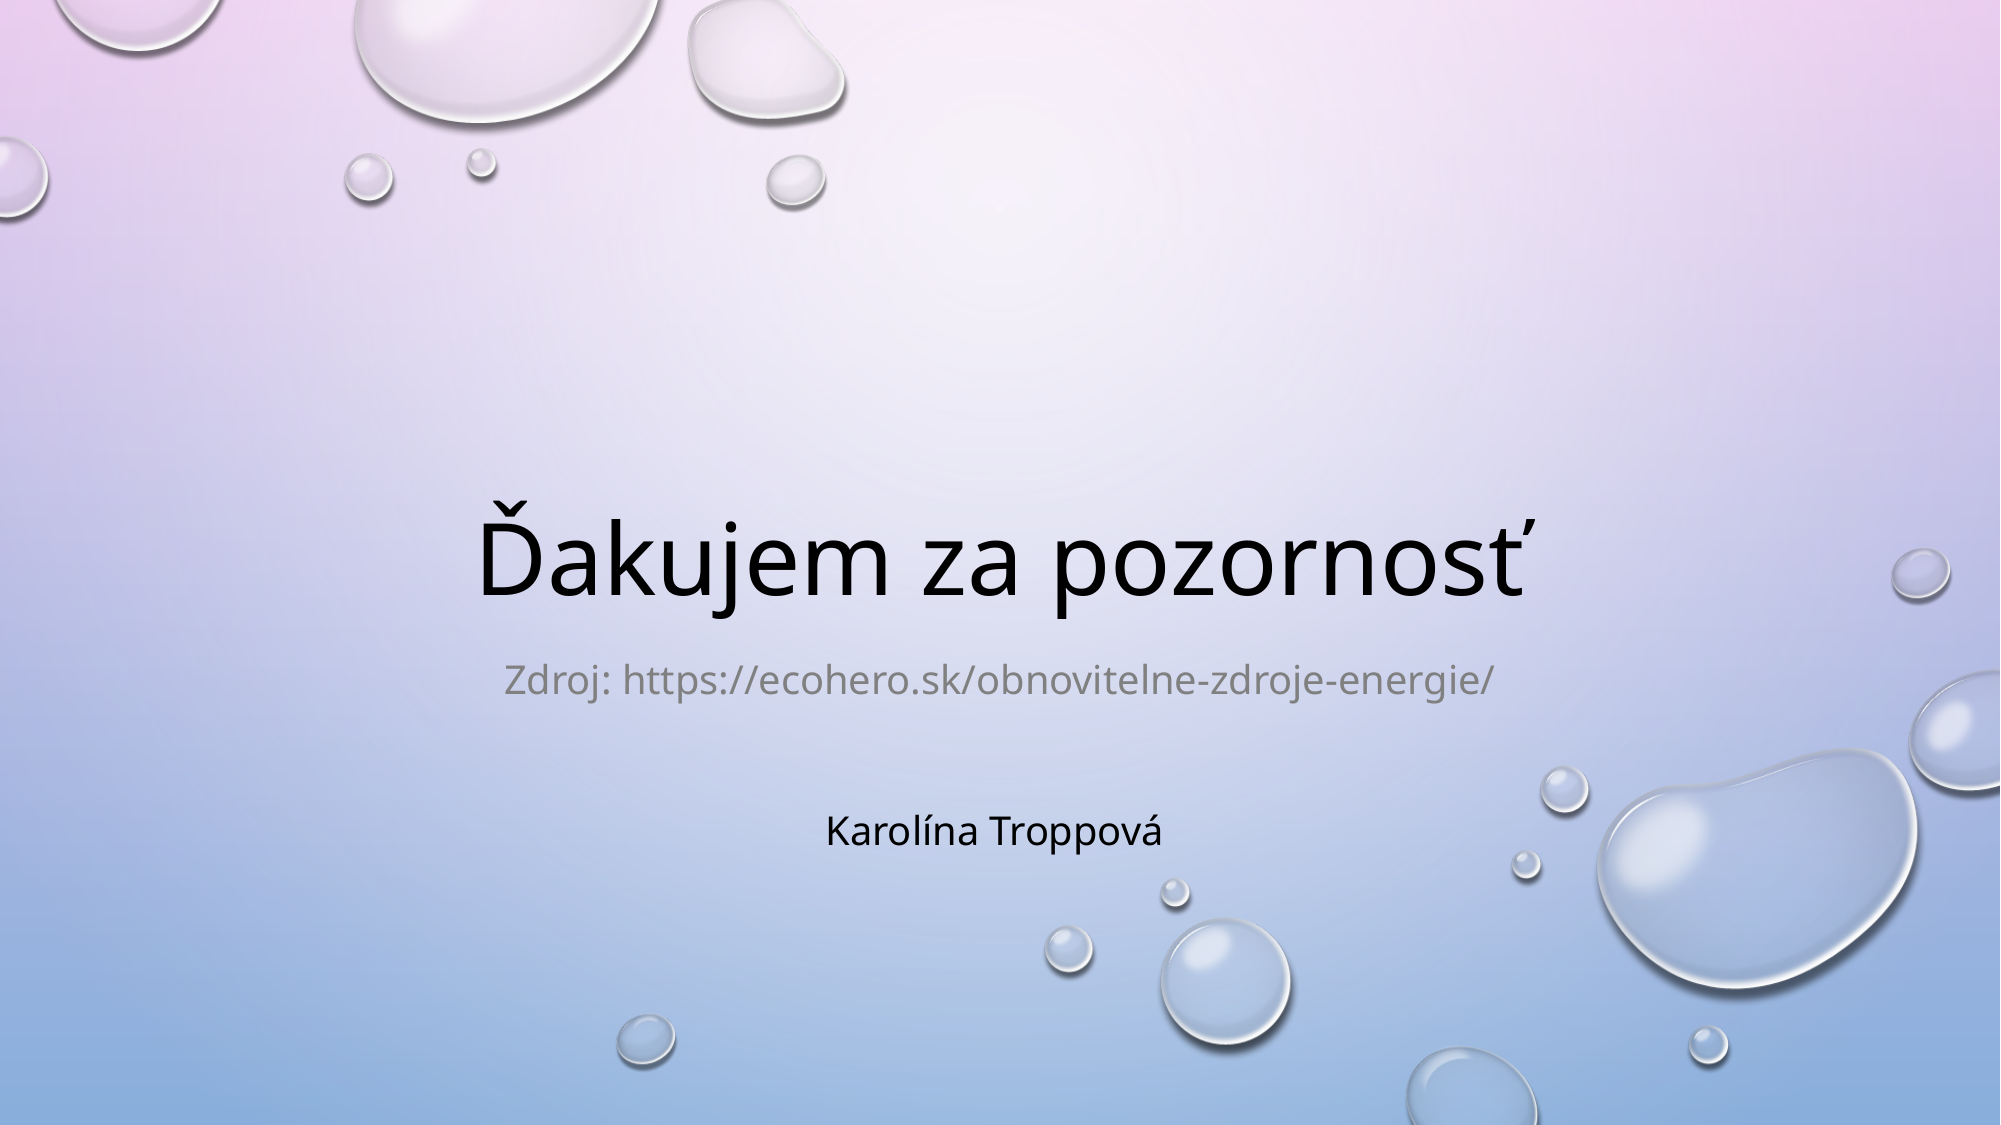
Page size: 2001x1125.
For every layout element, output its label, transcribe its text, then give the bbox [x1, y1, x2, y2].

picture [0, 0, 2000, 1125]
subtitle Zdroj: https://ecohero.sk/obnovitelne-zdroje-energie/ Karolína Troppová [287, 637, 1713, 863]
title Ďakujem za pozornosť [287, 213, 1713, 625]
